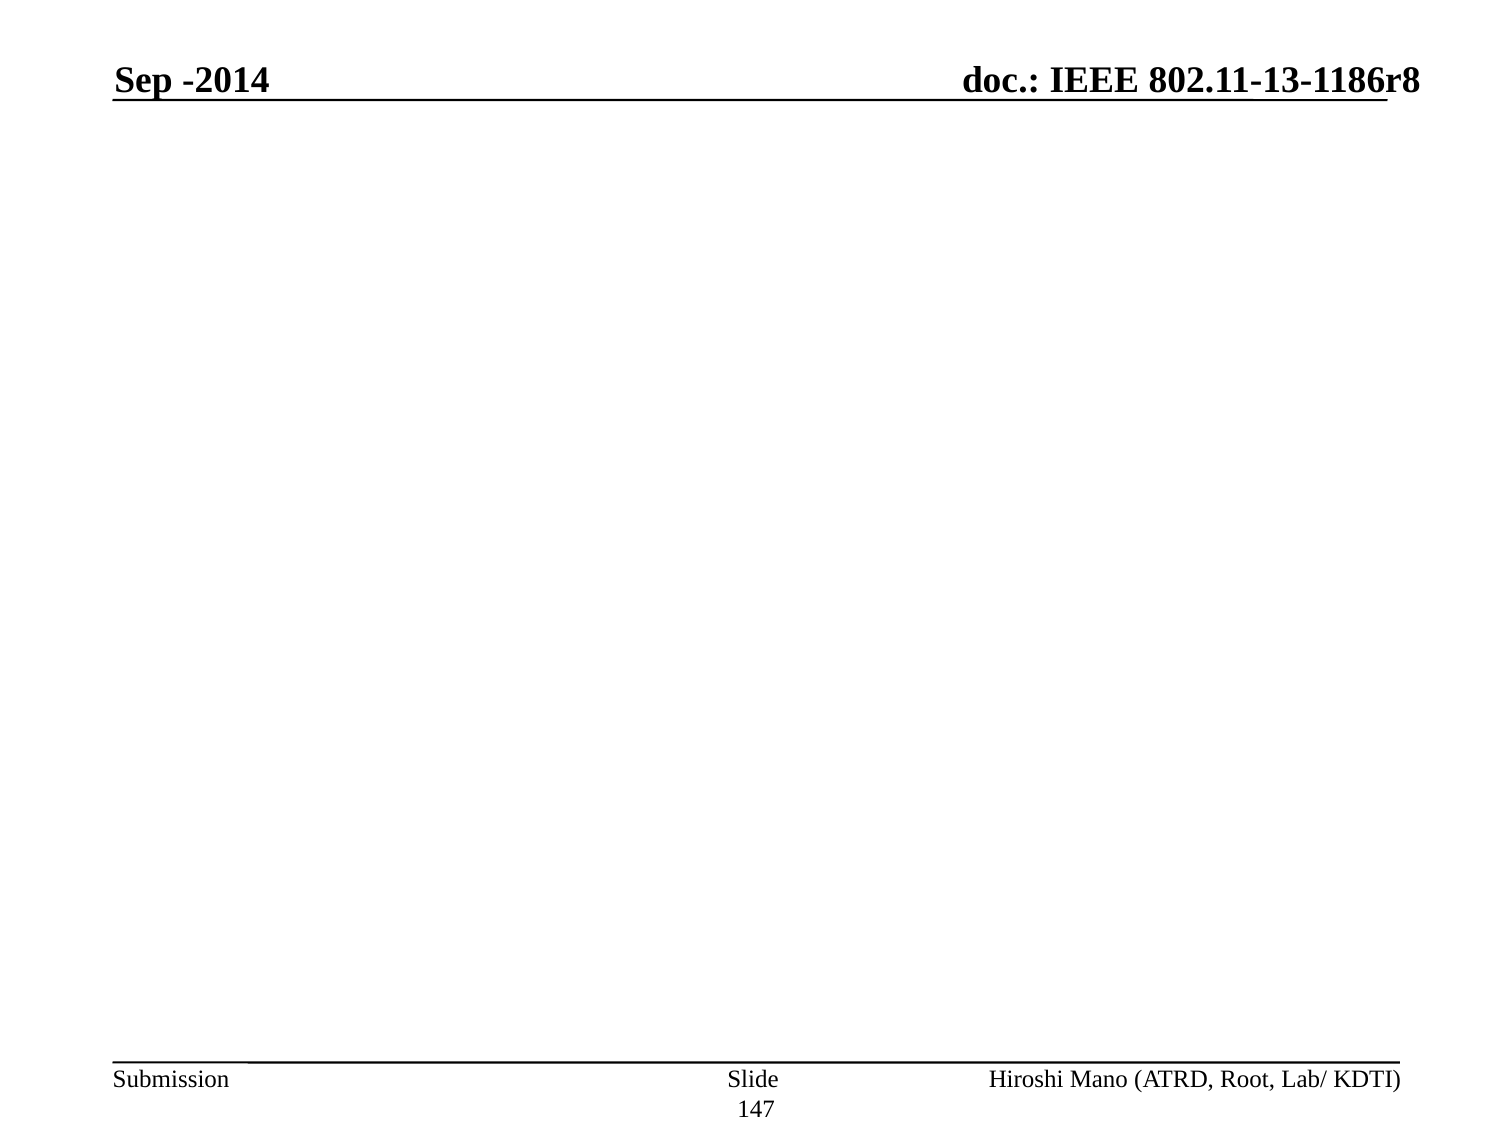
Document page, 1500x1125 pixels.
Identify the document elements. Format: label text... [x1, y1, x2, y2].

footer Hiroshi Mano (ATRD, Root, Lab/ KDTI) [984, 1061, 1402, 1093]
slide_number Slide 147 [712, 1061, 800, 1093]
slide_number Sep -2014 [114, 54, 272, 101]
